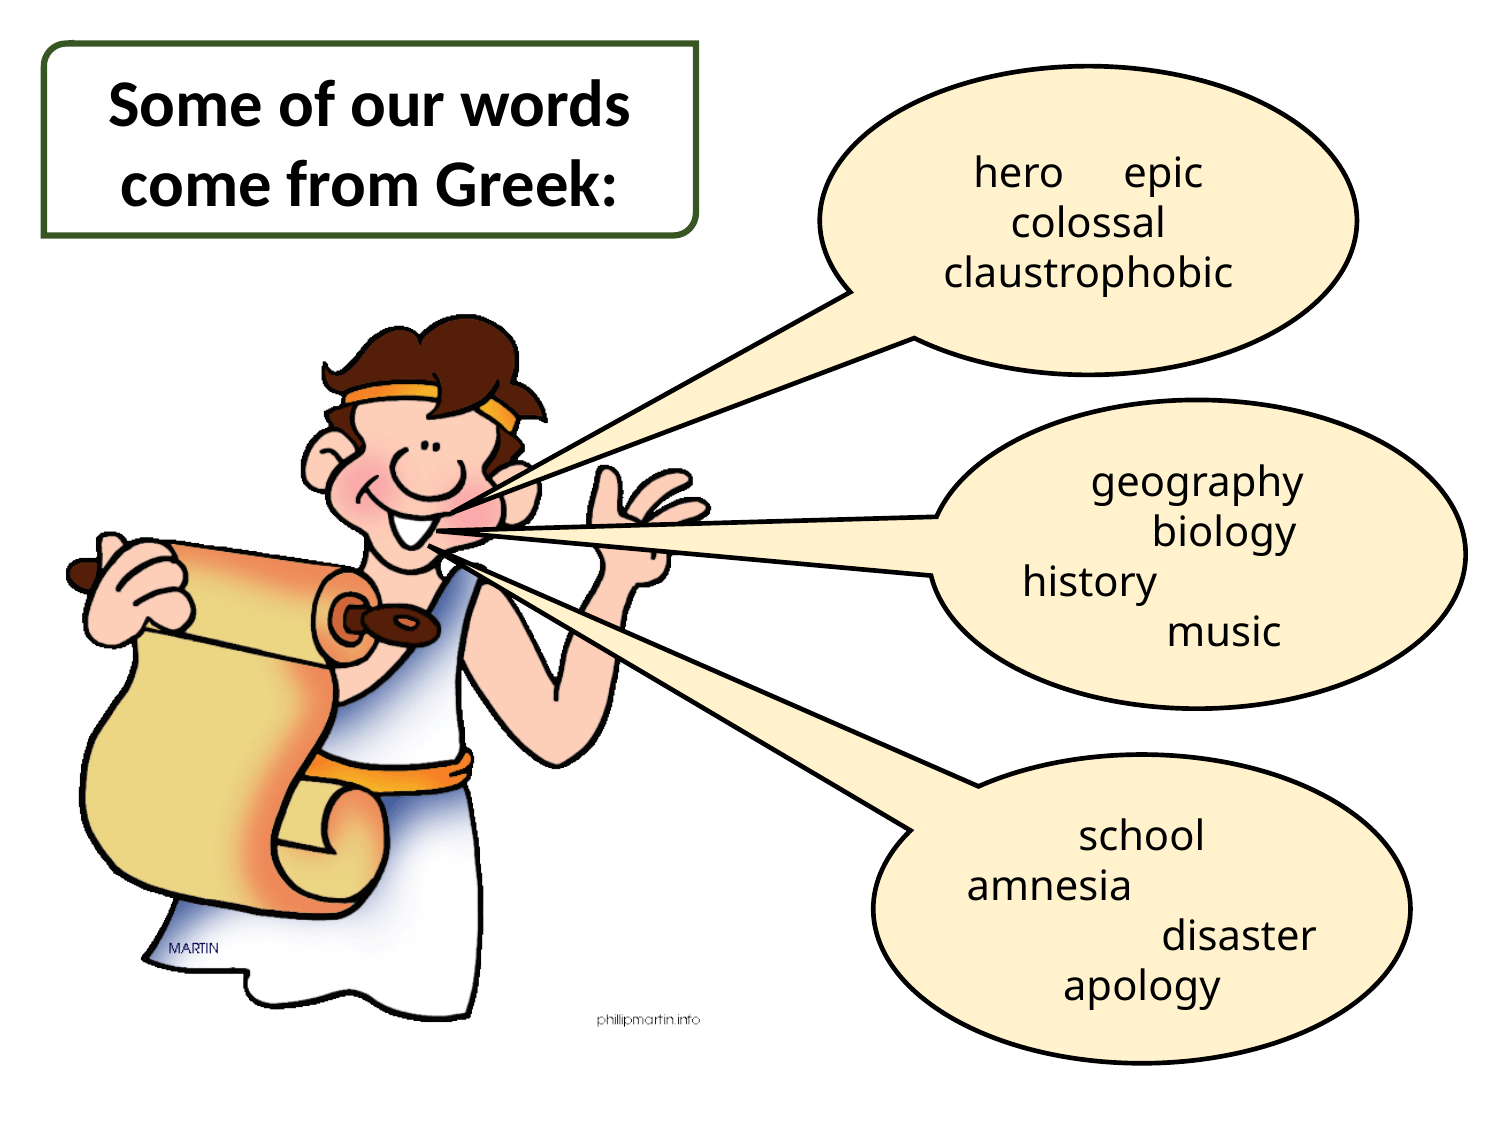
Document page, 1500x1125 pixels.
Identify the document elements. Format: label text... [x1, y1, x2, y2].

text_box hero epic colossal claustrophobic [731, 65, 1359, 409]
text_box school amnesia disaster apology [731, 676, 1412, 1065]
picture [43, 298, 731, 1043]
text_box geography biology history music [731, 398, 1467, 710]
text_box Some of our words come from Greek: [42, 42, 697, 237]
